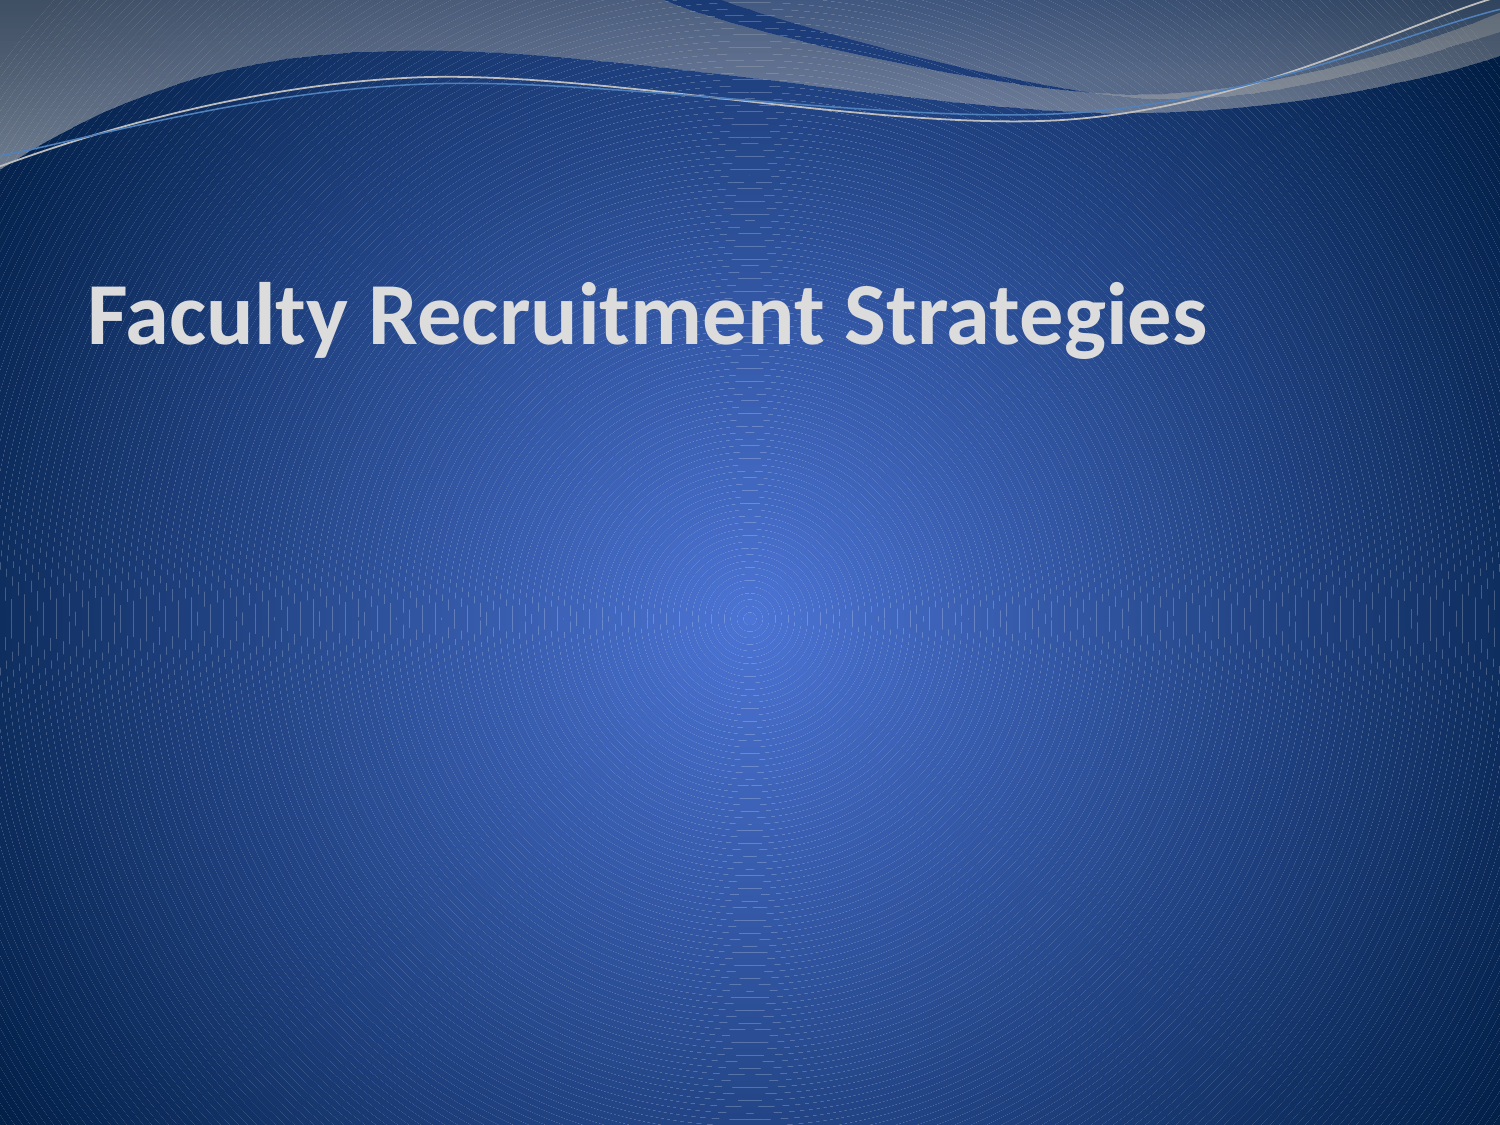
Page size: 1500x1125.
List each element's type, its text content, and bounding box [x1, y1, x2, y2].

title Faculty Recruitment Strategies [87, 200, 1425, 363]
